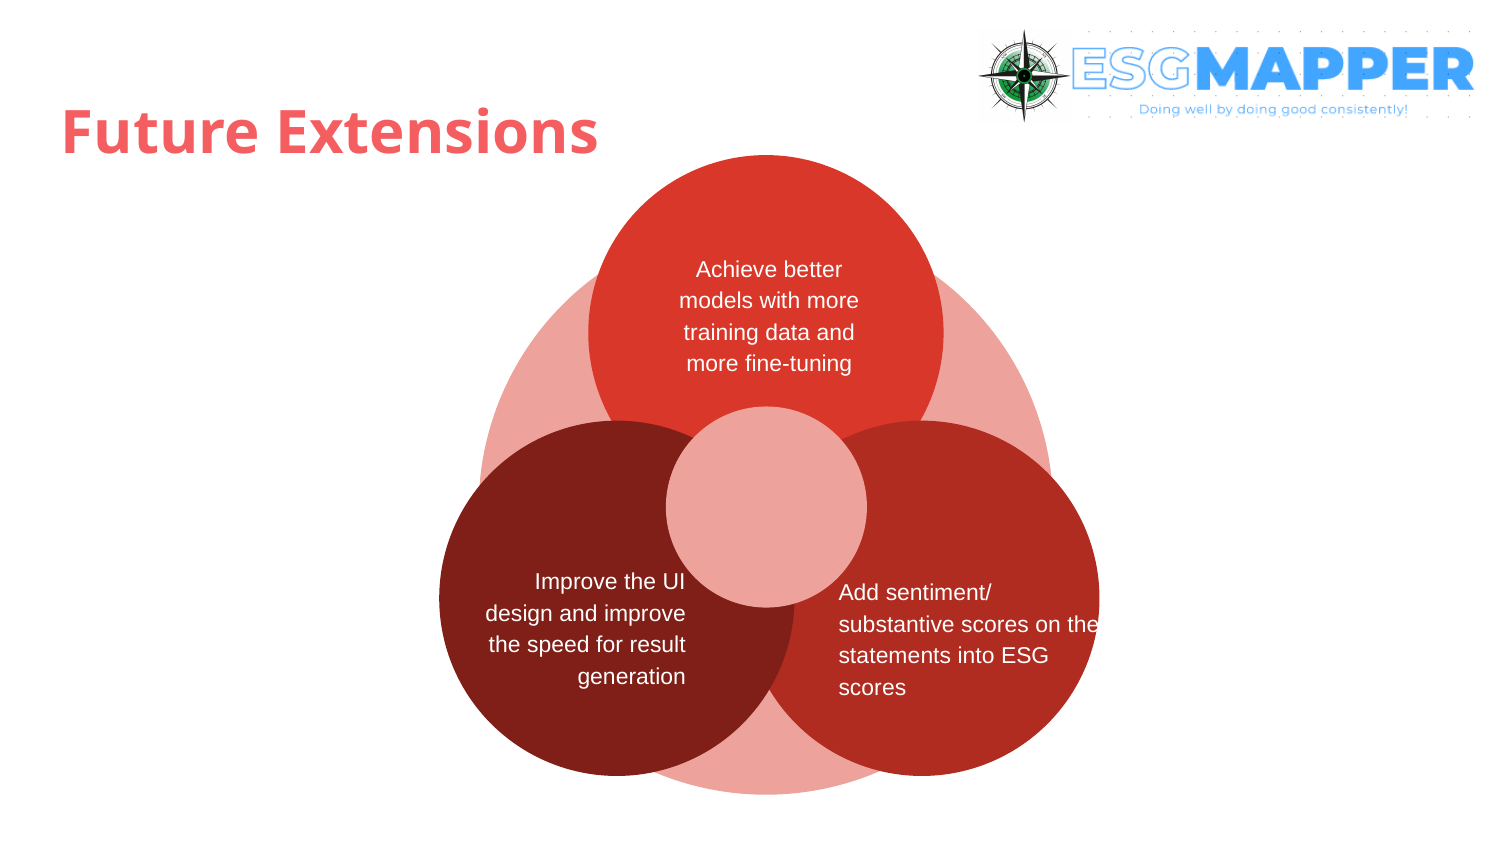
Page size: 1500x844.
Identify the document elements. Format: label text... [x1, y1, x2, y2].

picture [978, 29, 1488, 124]
text_box [948, 285, 1040, 419]
text_box [691, 785, 840, 795]
text_box [492, 286, 582, 419]
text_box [795, 420, 1128, 777]
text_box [587, 154, 944, 419]
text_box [438, 420, 795, 777]
title Future Extensions [45, 78, 1444, 181]
